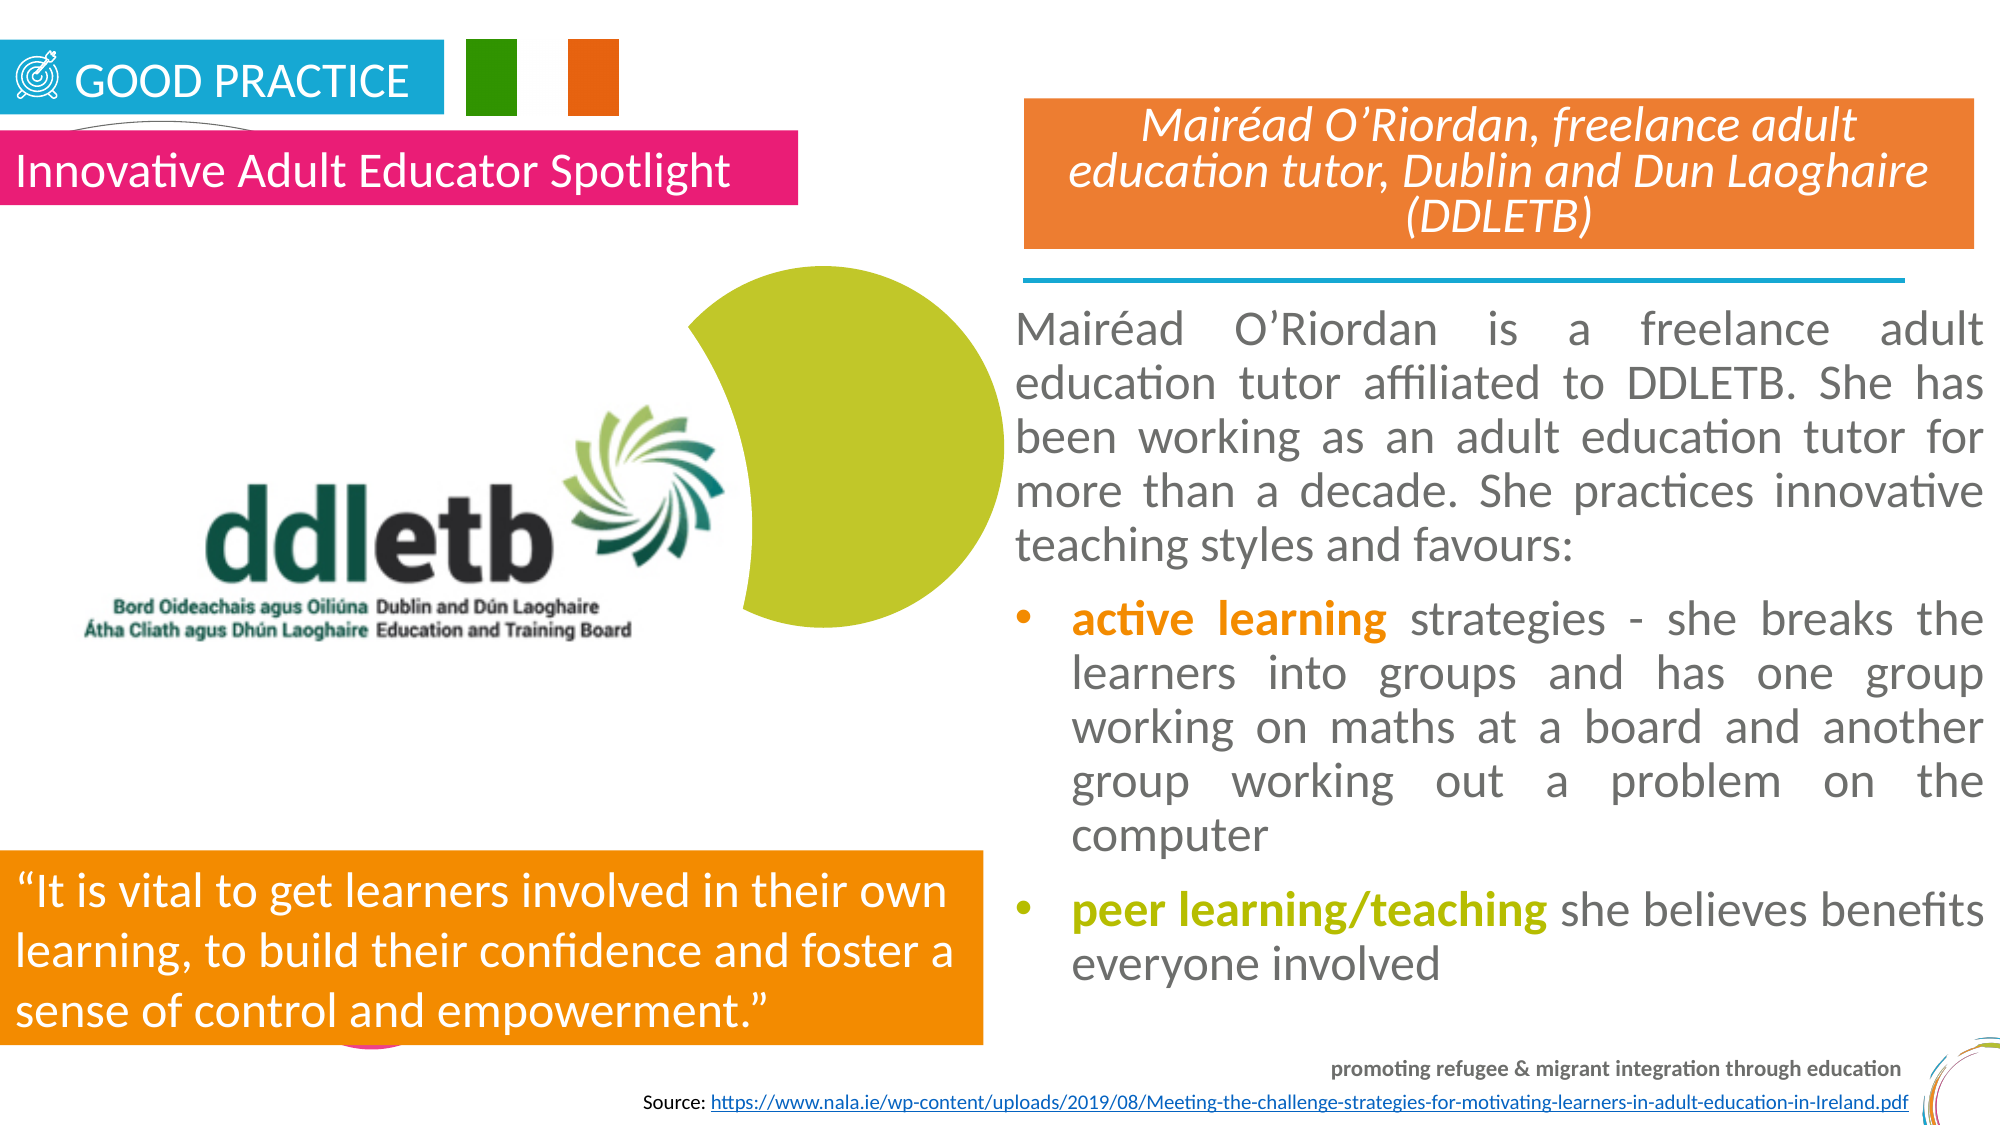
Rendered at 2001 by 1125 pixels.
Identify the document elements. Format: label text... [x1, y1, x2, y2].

text_box “It is vital to get learners involved in their own learning, to build their confidence and foster a sense of control and empowerment.” [0, 850, 984, 1046]
list Mairéad O’Riordan is a freelance adult education tutor affiliated to DDLETB. She has been working as an adult education tutor for more than a decade. She practices innovative teaching styles and favours: active learning strategies - she breaks the learners into groups and has one group working on maths at a board and another group working out a problem on the computer peer learning/teaching she believes benefits everyone involved [999, 294, 2000, 942]
picture [466, 39, 619, 116]
picture [57, 181, 753, 876]
text_box Innovative Adult Educator Spotlight [0, 130, 799, 206]
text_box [16, 50, 58, 99]
text_box Source: https://www.nala.ie/wp-content/uploads/2019/08/Meeting-the-challenge-strategies-for-motivating-learners-in-adult-education-in-Ireland.pdf [628, 1080, 1929, 1121]
list Mairéad O’Riordan, freelance adult education tutor, Dublin and Dun Laoghaire (DDLETB) [1024, 98, 1975, 249]
picture [1902, 1030, 2000, 1125]
text_box GOOD PRACTICE [0, 39, 445, 115]
